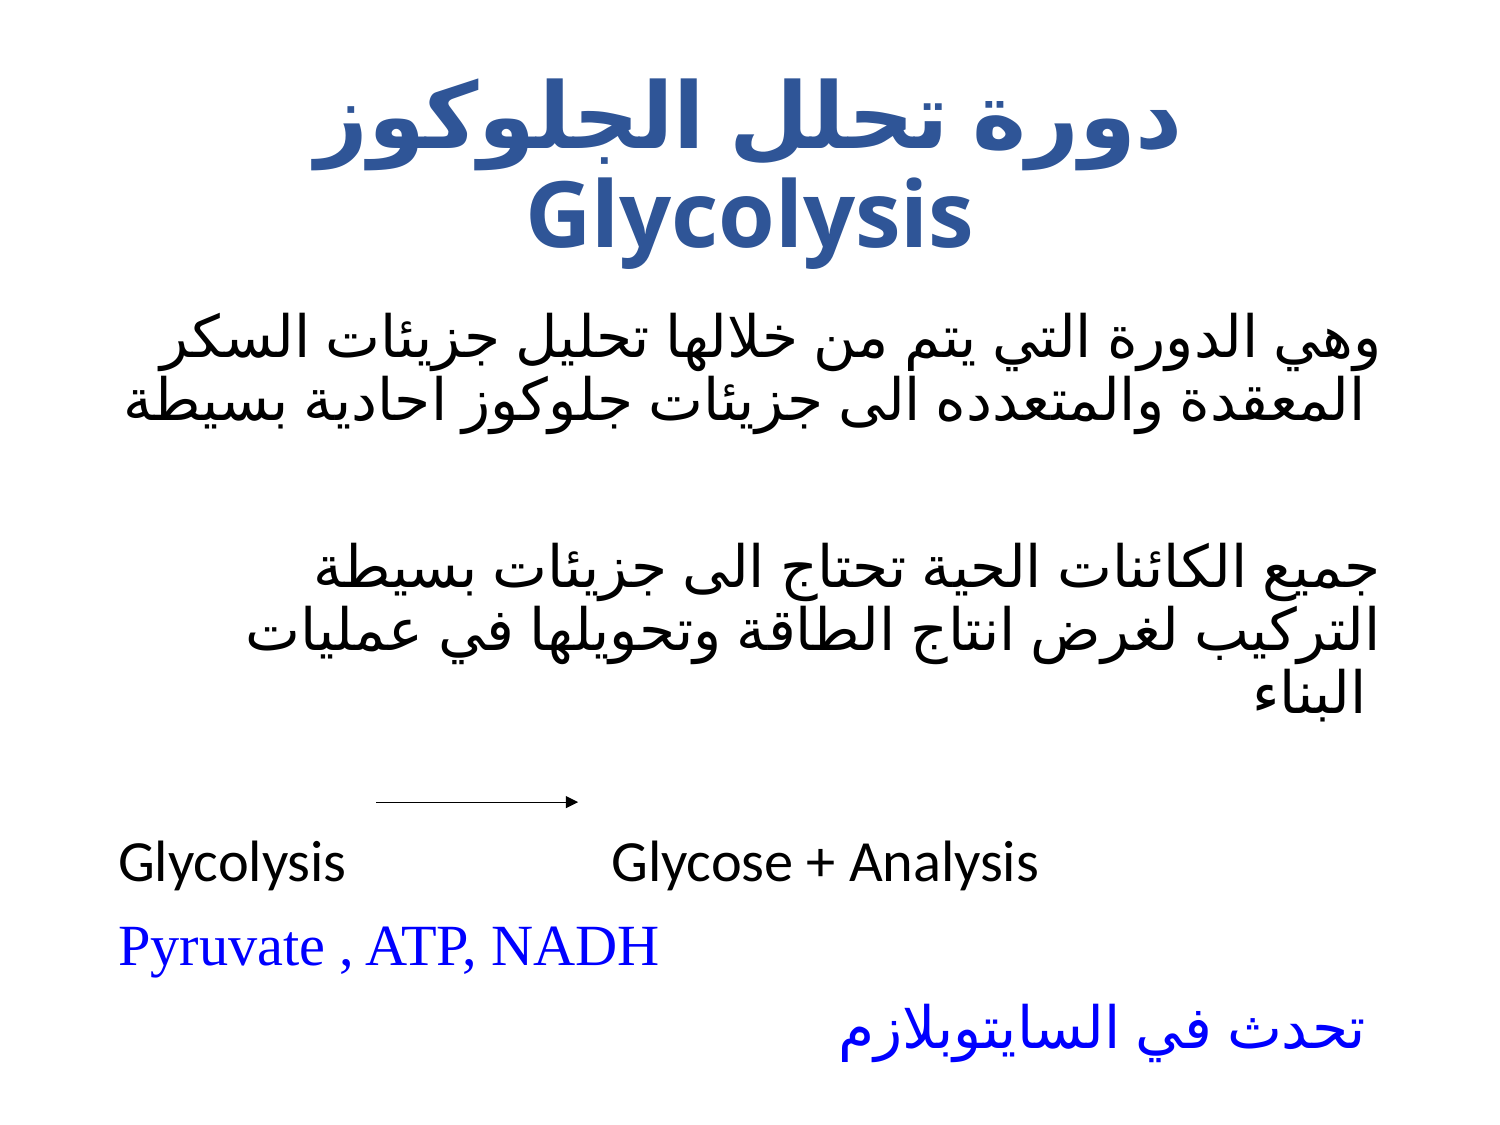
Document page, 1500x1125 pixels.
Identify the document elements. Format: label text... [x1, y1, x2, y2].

title دورة تحلل الجلوكوز Glycolysis [103, 59, 1397, 278]
list وهي الدورة التي يتم من خلالها تحليل جزيئات السكر المعقدة والمتعدده الى جزيئات جلوكوز احادية بسيطة جميع الكائنات الحية تحتاج الى جزيئات بسيطة التركيب لغرض انتاج الطاقة وتحويلها في عمليات البناء Glycolysis Glycose + Analysis Pyruvate , ATP, NADH تحدث في السايتوبلازم [103, 299, 1397, 1014]
